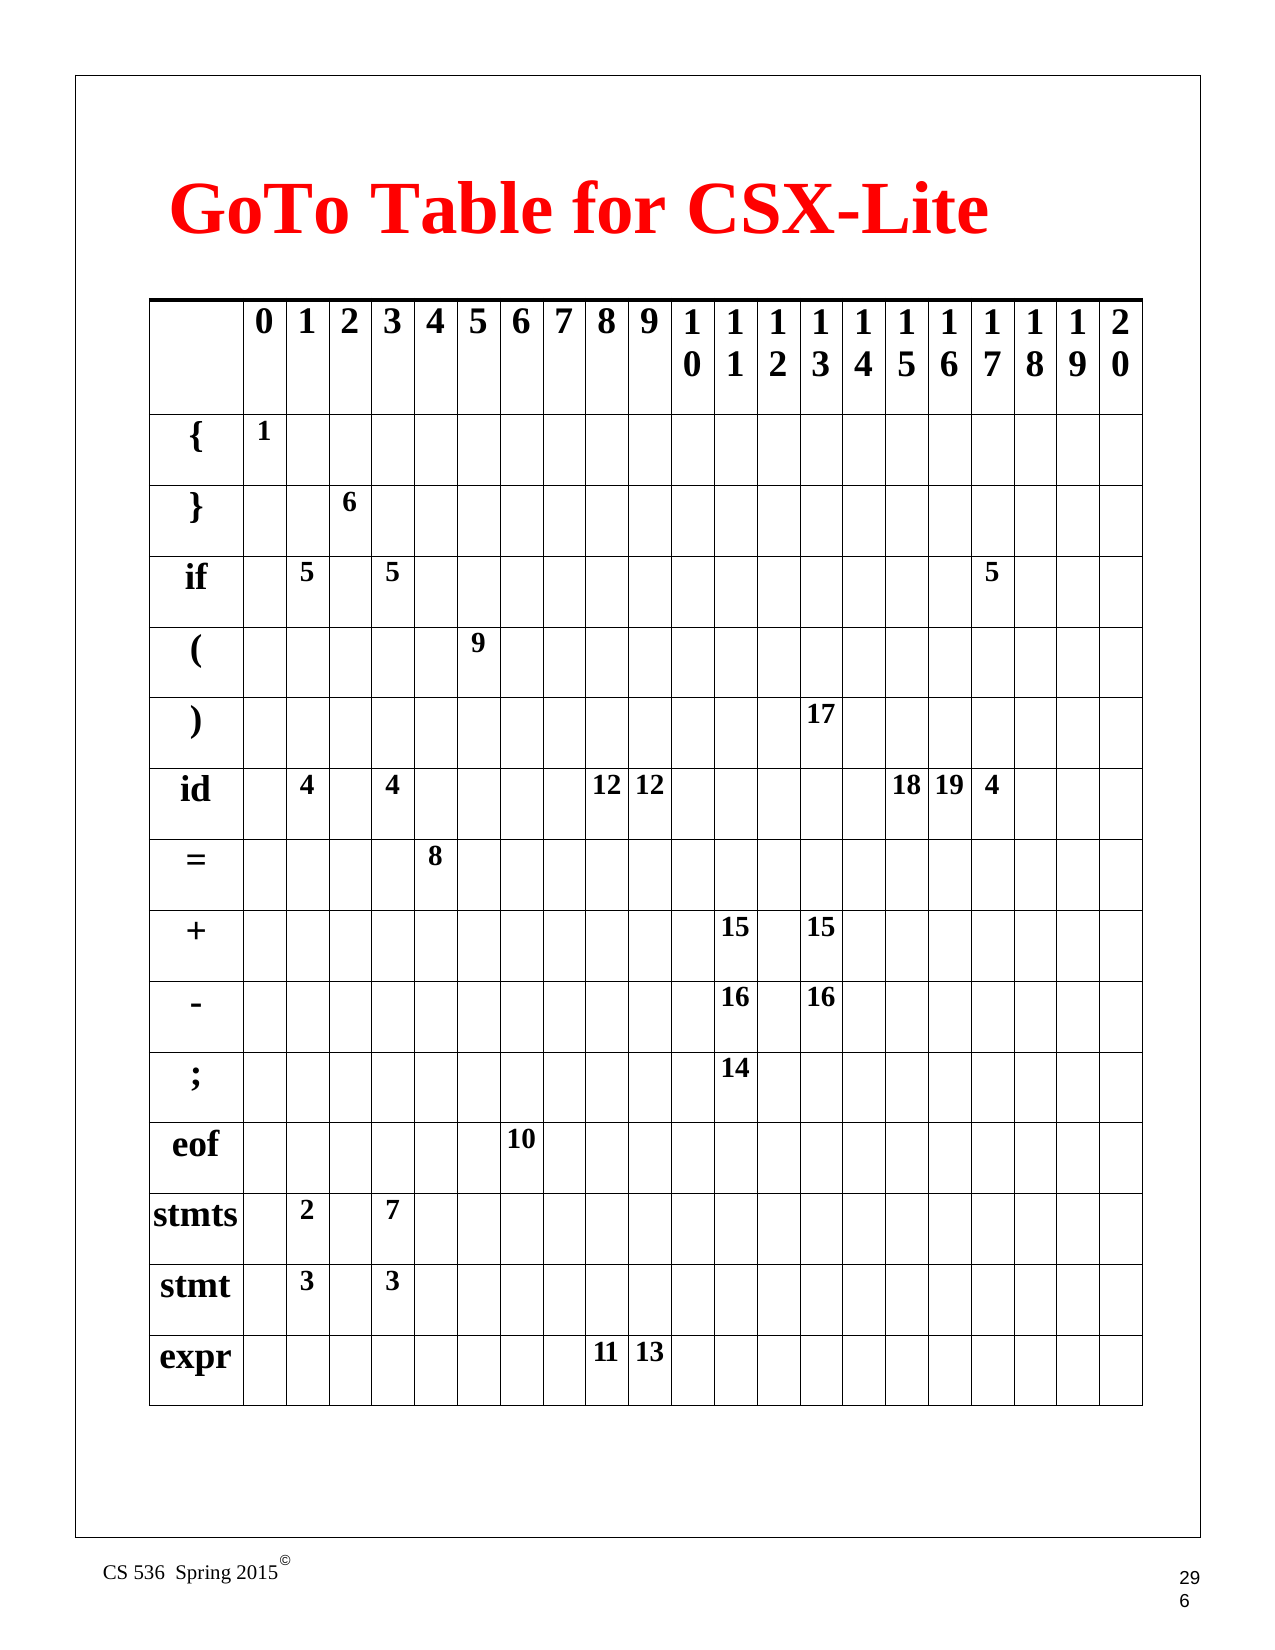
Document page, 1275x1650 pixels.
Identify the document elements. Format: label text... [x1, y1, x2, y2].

table_cell [1015, 698, 1056, 768]
table_cell [629, 1053, 671, 1122]
table_cell [972, 486, 1014, 556]
table_cell [629, 628, 671, 697]
table_cell [672, 1194, 714, 1264]
table_header 7 [544, 302, 585, 414]
table_cell [715, 769, 757, 839]
table_cell [929, 911, 971, 981]
table_cell } [150, 486, 243, 556]
text_box © [277, 1551, 294, 1569]
table_cell [415, 698, 457, 768]
table_cell [458, 557, 500, 627]
table_cell [501, 698, 543, 768]
table_cell 12 [586, 769, 628, 839]
table_cell 8 [415, 840, 457, 910]
table_cell [244, 698, 286, 768]
table_cell [330, 1194, 371, 1264]
table_cell 10 [501, 1123, 543, 1193]
table_cell [758, 1194, 800, 1264]
table_cell { [150, 415, 243, 485]
table_cell 18 [886, 769, 928, 839]
table_cell 5 [287, 557, 329, 627]
table_cell [1015, 1053, 1056, 1122]
table_header 2 [330, 302, 371, 414]
table_cell [801, 1265, 842, 1335]
table_cell [843, 415, 885, 485]
table_cell [715, 1123, 757, 1193]
table_header 1 5 [886, 302, 928, 414]
table_cell [801, 1123, 842, 1193]
table_cell [1057, 557, 1099, 627]
table_cell [629, 557, 671, 627]
table_cell 4 [287, 769, 329, 839]
table_cell 12 [629, 769, 671, 839]
table_cell [415, 486, 457, 556]
table_cell [372, 1336, 414, 1405]
table_cell [501, 557, 543, 627]
table_cell [372, 1123, 414, 1193]
table_cell [758, 486, 800, 556]
table_cell [972, 628, 1014, 697]
table_cell [801, 769, 842, 839]
table_cell [629, 486, 671, 556]
table_cell [372, 840, 414, 910]
table_cell [801, 415, 842, 485]
table_header 1 3 [801, 302, 842, 414]
table_cell [1057, 628, 1099, 697]
table_cell [886, 698, 928, 768]
table_cell [843, 1336, 885, 1405]
table_cell id [150, 769, 243, 839]
table_header 4 [415, 302, 457, 414]
table_cell [330, 628, 371, 697]
table_cell [372, 698, 414, 768]
table_header 0 [244, 302, 286, 414]
table_cell [1015, 840, 1056, 910]
table_cell [586, 1123, 628, 1193]
table_cell [458, 769, 500, 839]
table_cell [287, 1053, 329, 1122]
table_cell [586, 486, 628, 556]
table_cell [544, 628, 585, 697]
table_cell [843, 698, 885, 768]
table_cell [886, 1123, 928, 1193]
table_header 1 9 [1057, 302, 1099, 414]
table_cell [244, 1265, 286, 1335]
table_cell 4 [372, 769, 414, 839]
table_cell [544, 486, 585, 556]
table_cell [287, 840, 329, 910]
table_cell [929, 486, 971, 556]
table_cell [672, 769, 714, 839]
table_cell [1100, 1336, 1142, 1405]
table_cell [886, 840, 928, 910]
table_cell [415, 415, 457, 485]
table_cell [372, 1053, 414, 1122]
table_cell [330, 1336, 371, 1405]
table_cell [544, 982, 585, 1052]
table_cell [1100, 486, 1142, 556]
table_header 1 1 [715, 302, 757, 414]
table_cell [415, 1336, 457, 1405]
table_cell 3 [287, 1265, 329, 1335]
table_cell [843, 982, 885, 1052]
table_cell [287, 1336, 329, 1405]
table_cell [244, 911, 286, 981]
table_cell [672, 911, 714, 981]
table_cell [415, 557, 457, 627]
table_cell [501, 628, 543, 697]
table_cell [929, 557, 971, 627]
table_cell [629, 1194, 671, 1264]
table_cell [544, 1194, 585, 1264]
footer CS 536 Spring 2015 [100, 1558, 280, 1650]
table_cell [929, 982, 971, 1052]
table_cell ; [150, 1053, 243, 1122]
table_cell [501, 911, 543, 981]
table_cell 16 [715, 982, 757, 1052]
table_cell [715, 1194, 757, 1264]
table_cell [544, 1336, 585, 1405]
table_cell [287, 1123, 329, 1193]
table_cell [330, 769, 371, 839]
table_header 6 [501, 302, 543, 414]
table_cell = [150, 840, 243, 910]
table_cell [1057, 1336, 1099, 1405]
table_cell [672, 486, 714, 556]
table_cell [672, 415, 714, 485]
table_cell [586, 415, 628, 485]
table_cell [758, 769, 800, 839]
table_cell [972, 415, 1014, 485]
table_cell [972, 698, 1014, 768]
slide_number 296 [1175, 1565, 1204, 1650]
table_cell [330, 1053, 371, 1122]
table_cell [415, 769, 457, 839]
table_cell [1057, 698, 1099, 768]
table_cell [843, 486, 885, 556]
table_cell [672, 1123, 714, 1193]
table_cell [330, 557, 371, 627]
table_cell [886, 628, 928, 697]
table_cell [929, 415, 971, 485]
table_cell [544, 1053, 585, 1122]
table_cell [715, 840, 757, 910]
table_cell [929, 698, 971, 768]
table_cell [929, 840, 971, 910]
table_cell 11 [586, 1336, 628, 1405]
table_header 2 0 [1100, 302, 1142, 414]
table_cell [287, 698, 329, 768]
table_cell [801, 628, 842, 697]
table_cell [415, 1265, 457, 1335]
table_cell [501, 1336, 543, 1405]
table_cell [843, 911, 885, 981]
table_cell - [150, 982, 243, 1052]
table_cell [672, 1265, 714, 1335]
table_cell [287, 486, 329, 556]
table_cell [330, 1265, 371, 1335]
table_cell [1015, 415, 1056, 485]
table_cell 15 [715, 911, 757, 981]
table_cell [1057, 1123, 1099, 1193]
table_cell [886, 557, 928, 627]
table_cell [244, 1336, 286, 1405]
table_cell [629, 1265, 671, 1335]
table_cell [1015, 628, 1056, 697]
table_cell [458, 1336, 500, 1405]
table_cell [501, 1194, 543, 1264]
table_cell [715, 486, 757, 556]
table_cell [972, 1336, 1014, 1405]
table_cell [330, 982, 371, 1052]
table_cell [1057, 840, 1099, 910]
table_cell [843, 1053, 885, 1122]
table_cell 5 [372, 557, 414, 627]
table_cell ( [150, 628, 243, 697]
table_cell [501, 840, 543, 910]
table_cell [1015, 1265, 1056, 1335]
table_cell [244, 628, 286, 697]
table_cell [372, 628, 414, 697]
table_cell [672, 698, 714, 768]
table_cell [544, 415, 585, 485]
table_cell stmt [150, 1265, 243, 1335]
table_cell [1100, 911, 1142, 981]
table_header 1 4 [843, 302, 885, 414]
table_cell [458, 1123, 500, 1193]
table_cell [672, 1336, 714, 1405]
table_cell [1015, 982, 1056, 1052]
table_header 1 6 [929, 302, 971, 414]
table_cell if [150, 557, 243, 627]
table_cell [458, 911, 500, 981]
table_cell [586, 698, 628, 768]
table_header 1 2 [758, 302, 800, 414]
table_cell [629, 982, 671, 1052]
table_cell [1057, 911, 1099, 981]
table_cell 5 [972, 557, 1014, 627]
table_cell [843, 628, 885, 697]
table_cell [372, 415, 414, 485]
table_cell [372, 486, 414, 556]
table_cell [758, 911, 800, 981]
table_cell [758, 840, 800, 910]
table_cell [672, 628, 714, 697]
table_cell [1057, 769, 1099, 839]
table_cell [801, 1336, 842, 1405]
table_cell [1015, 1123, 1056, 1193]
table_cell [1057, 415, 1099, 485]
table_cell [1015, 769, 1056, 839]
table_cell [330, 415, 371, 485]
table_cell [758, 628, 800, 697]
table_cell [672, 982, 714, 1052]
table_cell [586, 982, 628, 1052]
table_cell [458, 415, 500, 485]
table_cell [330, 1123, 371, 1193]
table_cell [1057, 1265, 1099, 1335]
table_cell [672, 557, 714, 627]
table_cell [1100, 1265, 1142, 1335]
table_header 8 [586, 302, 628, 414]
table_header 1 7 [972, 302, 1014, 414]
table_cell [415, 1123, 457, 1193]
table_cell [886, 486, 928, 556]
table_cell [458, 486, 500, 556]
table_cell [929, 1194, 971, 1264]
table_cell [843, 1194, 885, 1264]
table_cell [287, 415, 329, 485]
table_cell [886, 1265, 928, 1335]
table_cell [886, 1194, 928, 1264]
table_cell [415, 911, 457, 981]
table_cell [544, 557, 585, 627]
table_cell 1 [244, 415, 286, 485]
table_cell [758, 557, 800, 627]
table_cell [758, 1265, 800, 1335]
table_cell [758, 1123, 800, 1193]
table_cell [501, 769, 543, 839]
table_cell [458, 698, 500, 768]
table_cell eof [150, 1123, 243, 1193]
table_cell [758, 698, 800, 768]
table_cell [1100, 982, 1142, 1052]
table_cell [501, 1053, 543, 1122]
table_cell [287, 911, 329, 981]
table_cell 6 [330, 486, 371, 556]
table_cell [672, 1053, 714, 1122]
table_cell [886, 982, 928, 1052]
table_cell [544, 1265, 585, 1335]
table_header 9 [629, 302, 671, 414]
table_cell [715, 1336, 757, 1405]
table_cell [801, 486, 842, 556]
table_cell 15 [801, 911, 842, 981]
table_cell [1100, 557, 1142, 627]
table_cell [1100, 1123, 1142, 1193]
table_cell [801, 840, 842, 910]
table_cell [758, 1336, 800, 1405]
table_cell [929, 1265, 971, 1335]
table_cell [372, 982, 414, 1052]
table_cell [544, 911, 585, 981]
table_cell [1015, 911, 1056, 981]
table_cell stmts [150, 1194, 243, 1264]
table_cell [458, 1053, 500, 1122]
table_cell [586, 840, 628, 910]
table_cell [929, 628, 971, 697]
table_cell [886, 415, 928, 485]
table_cell [244, 557, 286, 627]
table_cell [458, 1265, 500, 1335]
table_cell [501, 1265, 543, 1335]
table_cell [929, 1336, 971, 1405]
table_cell [929, 1053, 971, 1122]
table_header 1 [287, 302, 329, 414]
table_cell [287, 628, 329, 697]
table_cell [544, 840, 585, 910]
table_cell [244, 1194, 286, 1264]
table_cell [1057, 1053, 1099, 1122]
table_cell [672, 840, 714, 910]
table_cell 17 [801, 698, 842, 768]
table_cell [244, 486, 286, 556]
table_cell [1057, 982, 1099, 1052]
table_cell [330, 911, 371, 981]
table_header 5 [458, 302, 500, 414]
table_cell [586, 1194, 628, 1264]
table_cell [886, 911, 928, 981]
table_cell [458, 982, 500, 1052]
table_cell [715, 557, 757, 627]
table_cell [586, 628, 628, 697]
table_cell [1100, 1053, 1142, 1122]
table_header 1 0 [672, 302, 714, 414]
table_cell [629, 1123, 671, 1193]
table_cell [886, 1053, 928, 1122]
table_cell [501, 486, 543, 556]
table_cell [801, 557, 842, 627]
table_header 3 [372, 302, 414, 414]
table_cell [1015, 1194, 1056, 1264]
table_cell [244, 1123, 286, 1193]
table_cell + [150, 911, 243, 981]
table_cell [629, 698, 671, 768]
table_cell [544, 698, 585, 768]
table_cell [287, 982, 329, 1052]
table_cell [1100, 769, 1142, 839]
table_cell [843, 840, 885, 910]
table_cell 2 [287, 1194, 329, 1264]
table_cell [458, 840, 500, 910]
table_cell [972, 840, 1014, 910]
table_cell [415, 1053, 457, 1122]
table_cell [886, 1336, 928, 1405]
table_cell [843, 1123, 885, 1193]
table_cell [1057, 1194, 1099, 1264]
table_cell [715, 628, 757, 697]
table_cell 4 [972, 769, 1014, 839]
table_cell 14 [715, 1053, 757, 1122]
table_cell [415, 628, 457, 697]
table_cell expr [150, 1336, 243, 1405]
title GoTo Table for CSX-Lite [147, 158, 1128, 434]
table_cell ) [150, 698, 243, 768]
table_cell [929, 1123, 971, 1193]
table_header [150, 302, 243, 414]
table_cell [544, 769, 585, 839]
table_cell [244, 840, 286, 910]
table_cell [972, 1265, 1014, 1335]
table_cell [586, 1265, 628, 1335]
table_cell [629, 911, 671, 981]
table_cell [330, 840, 371, 910]
table_cell 3 [372, 1265, 414, 1335]
table_cell [1100, 628, 1142, 697]
table_cell [1015, 557, 1056, 627]
table_cell [1015, 486, 1056, 556]
table_cell [972, 1053, 1014, 1122]
table_cell 9 [458, 628, 500, 697]
table_cell [843, 557, 885, 627]
table_cell [801, 1053, 842, 1122]
table_cell [715, 415, 757, 485]
table_cell [629, 415, 671, 485]
table_cell [843, 769, 885, 839]
table_cell [758, 982, 800, 1052]
table_cell [415, 982, 457, 1052]
table_cell [972, 1123, 1014, 1193]
table_cell 19 [929, 769, 971, 839]
table_cell [244, 769, 286, 839]
table_cell [758, 1053, 800, 1122]
table_cell [972, 911, 1014, 981]
table_cell [629, 840, 671, 910]
table_cell [330, 698, 371, 768]
table_cell [801, 1194, 842, 1264]
table_cell [715, 1265, 757, 1335]
table_cell 13 [629, 1336, 671, 1405]
table_cell [586, 1053, 628, 1122]
table_cell [501, 982, 543, 1052]
table_cell [758, 415, 800, 485]
table_cell [1100, 840, 1142, 910]
table_cell [244, 1053, 286, 1122]
table_cell 16 [801, 982, 842, 1052]
table_cell [501, 415, 543, 485]
table_cell [1015, 1336, 1056, 1405]
table_cell [586, 557, 628, 627]
table_cell [372, 911, 414, 981]
table_cell [715, 698, 757, 768]
table_cell [544, 1123, 585, 1193]
table_cell [244, 982, 286, 1052]
table_cell [415, 1194, 457, 1264]
table_cell [972, 1194, 1014, 1264]
table_cell 7 [372, 1194, 414, 1264]
table_header 1 8 [1015, 302, 1056, 414]
table_cell [1100, 1194, 1142, 1264]
table_cell [972, 982, 1014, 1052]
table_cell [458, 1194, 500, 1264]
table_cell [1100, 415, 1142, 485]
table_cell [843, 1265, 885, 1335]
table_cell [1057, 486, 1099, 556]
table_cell [586, 911, 628, 981]
table_cell [1100, 698, 1142, 768]
